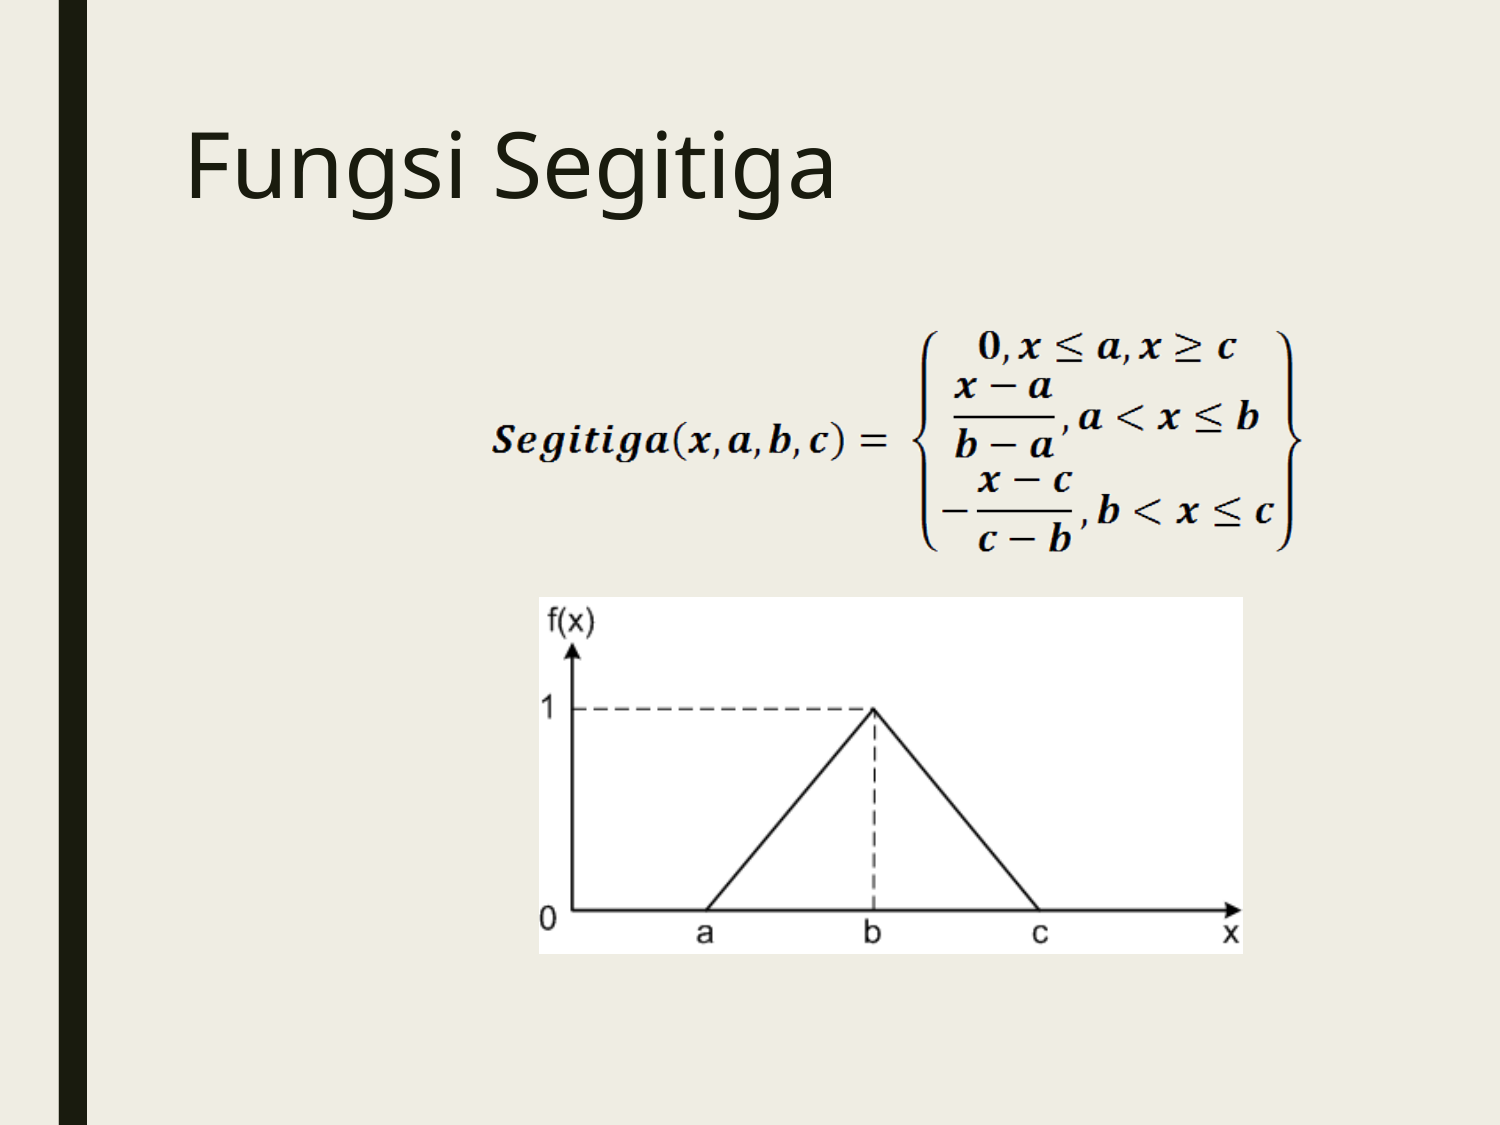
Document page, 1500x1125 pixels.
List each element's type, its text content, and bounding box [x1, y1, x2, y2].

picture [492, 328, 1304, 563]
picture [538, 597, 1243, 954]
title Fungsi Segitiga [168, 112, 1351, 357]
